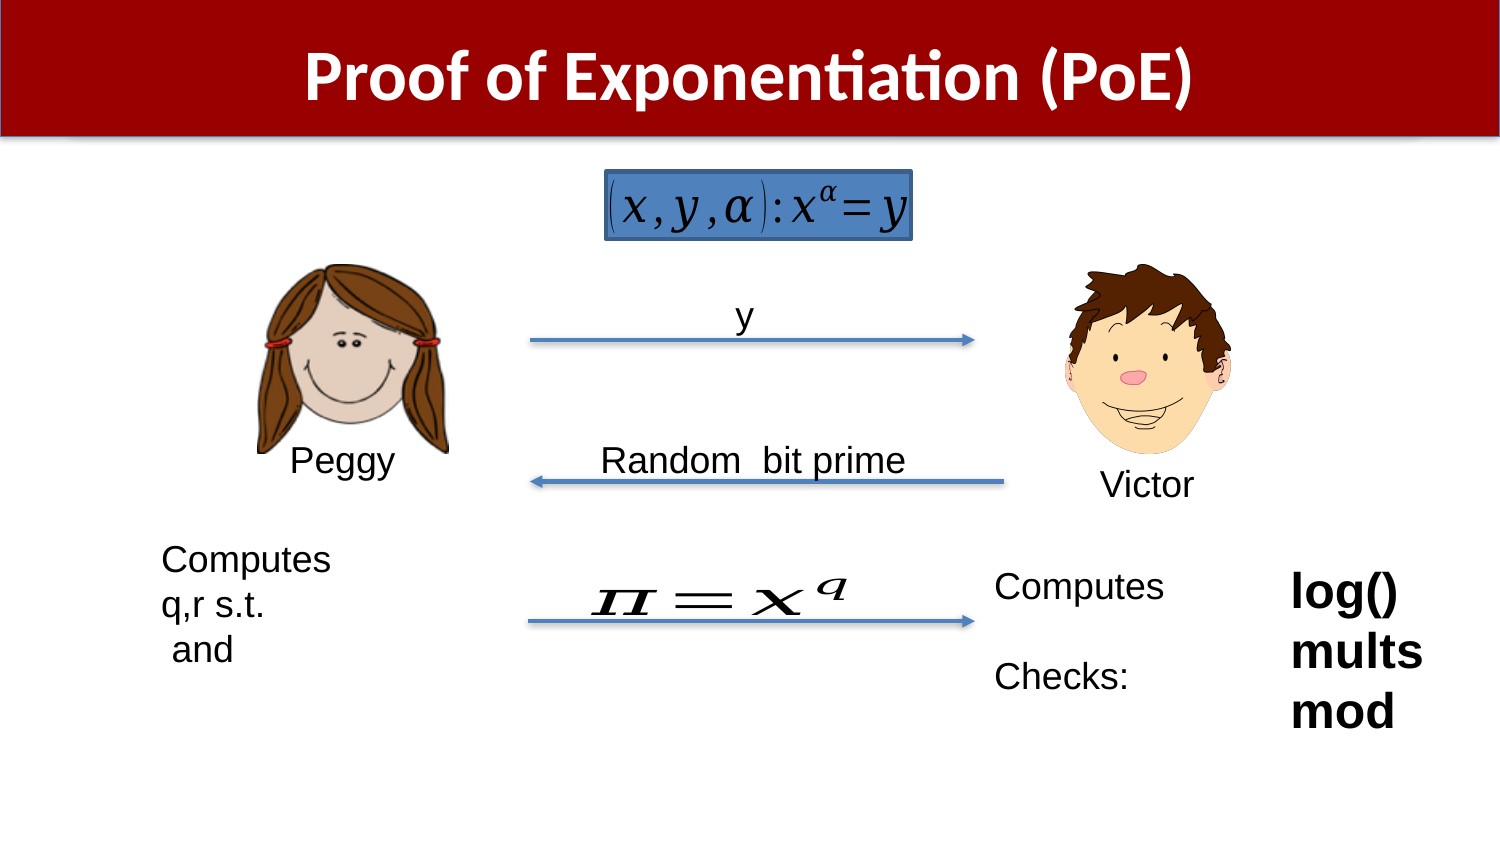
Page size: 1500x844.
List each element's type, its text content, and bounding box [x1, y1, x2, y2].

text_box Victor [1084, 462, 1212, 513]
title Proof of Exponentiation (PoE) [75, 20, 1425, 123]
text_box y [720, 283, 794, 339]
picture [257, 263, 450, 454]
text_box Peggy [274, 429, 494, 489]
picture [1065, 263, 1231, 454]
